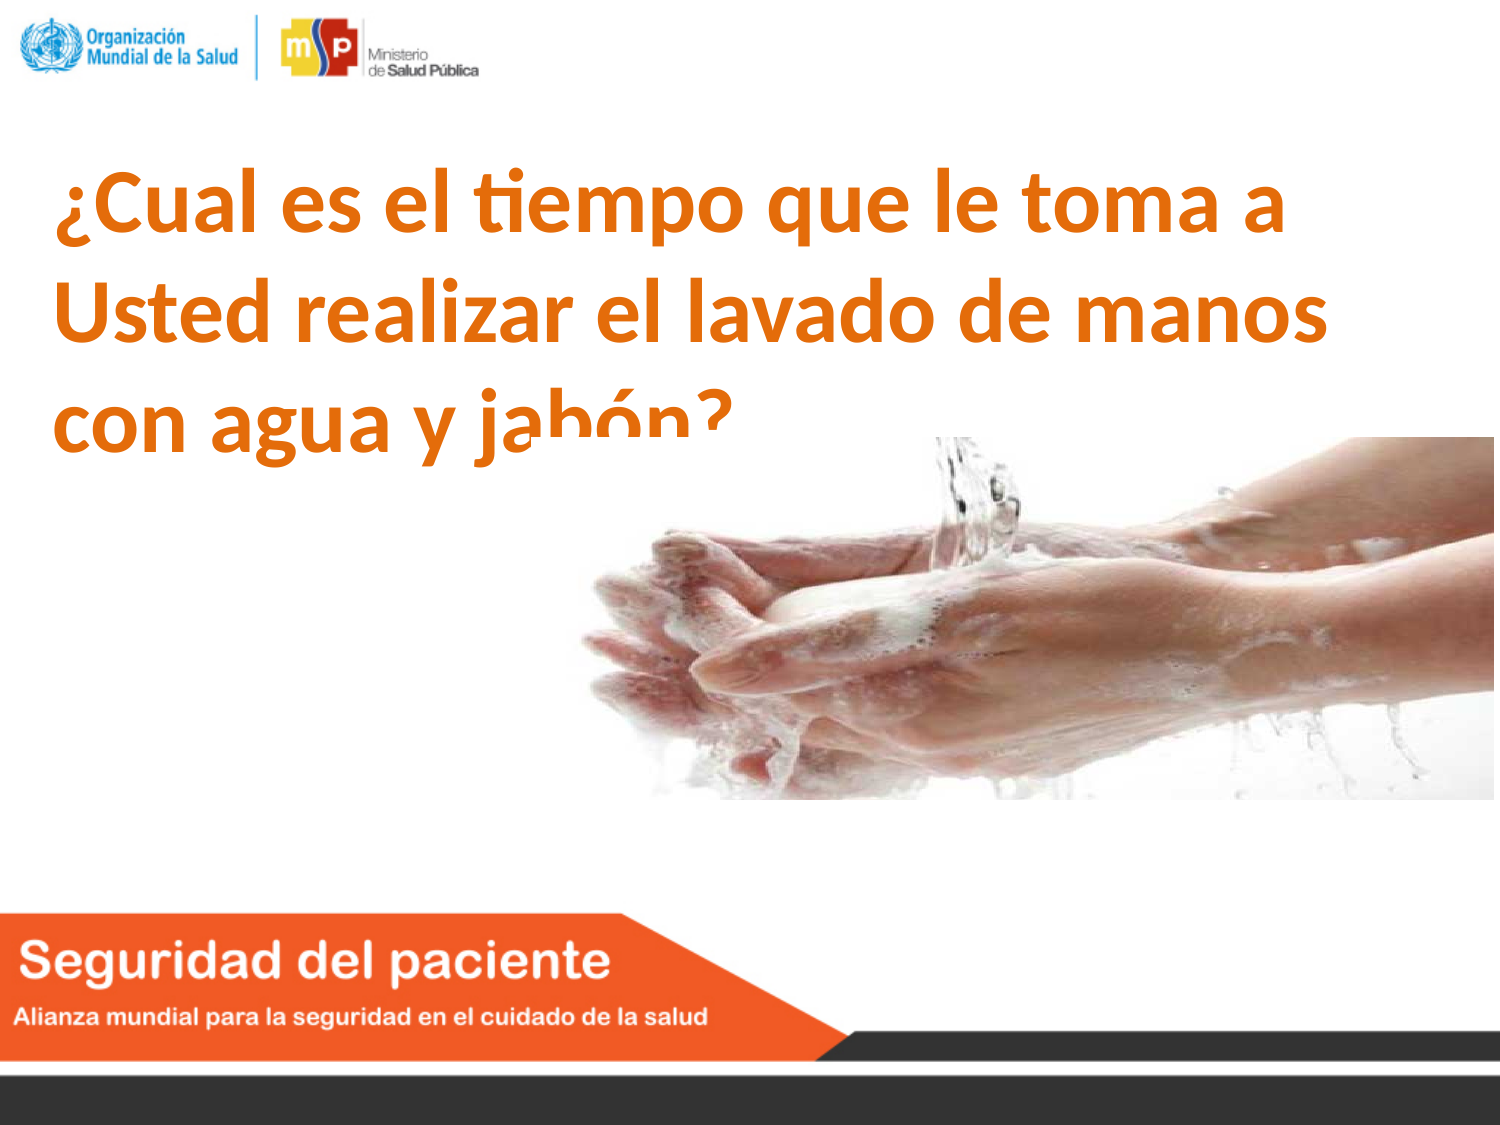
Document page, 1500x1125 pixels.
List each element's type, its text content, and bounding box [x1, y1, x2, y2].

picture [0, 0, 1500, 1125]
text_box ¿Cual es el tiempo que le toma a Usted realizar el lavado de manos con agua y jabón? [37, 212, 1388, 400]
